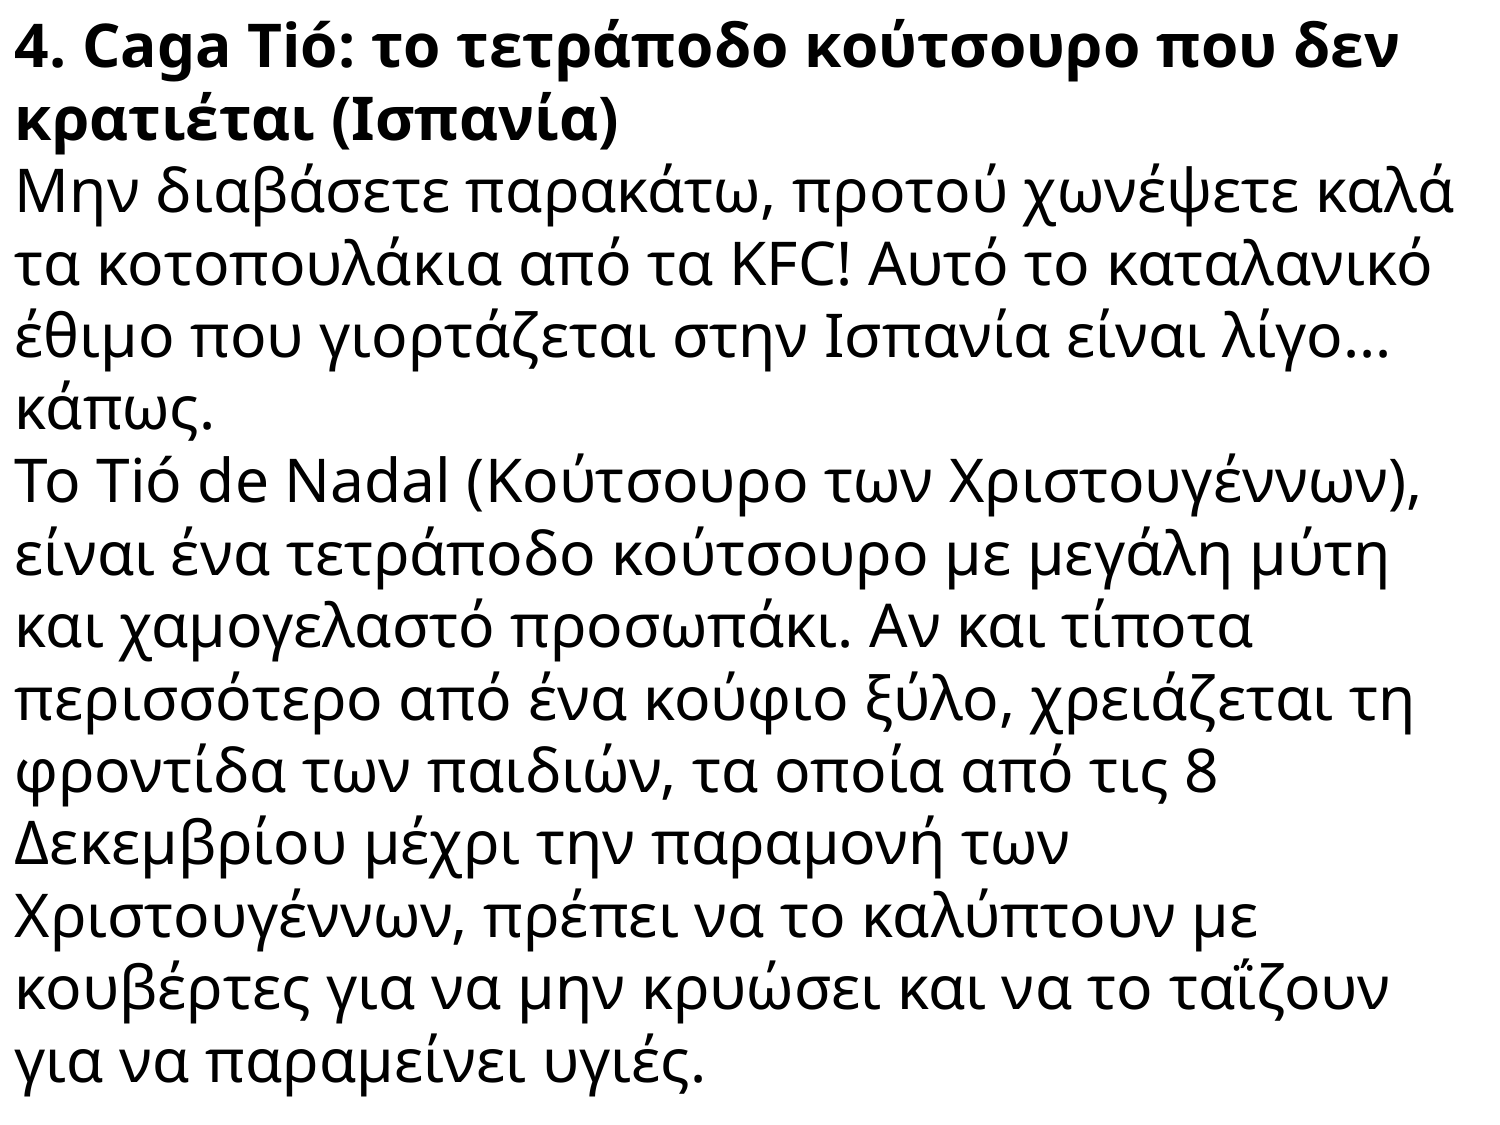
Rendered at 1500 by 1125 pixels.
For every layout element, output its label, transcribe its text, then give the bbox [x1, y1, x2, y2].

text_box 4. Caga Tió: το τετράποδο κούτσουρο που δεν κρατιέται (Ισπανία) Μην διαβάσετε παρακάτω, προτού χωνέψετε καλά τα κοτοπουλάκια από τα KFC! Αυτό το καταλανικό έθιμο που γιορτάζεται στην Ισπανία είναι λίγο... κάπως. Το Tió de Nadal (Κούτσουρο των Χριστουγέννων), είναι ένα τετράποδο κούτσουρο με μεγάλη μύτη και χαμογελαστό προσωπάκι. Αν και τίποτα περισσότερο από ένα κούφιο ξύλο, χρειάζεται τη φροντίδα των παιδιών, τα οποία από τις 8 Δεκεμβρίου μέχρι την παραμονή των Χριστουγέννων, πρέπει να το καλύπτουν με κουβέρτες για να μην κρυώσει και να το ταΐζουν για να παραμείνει υγιές. [0, 0, 1500, 1102]
